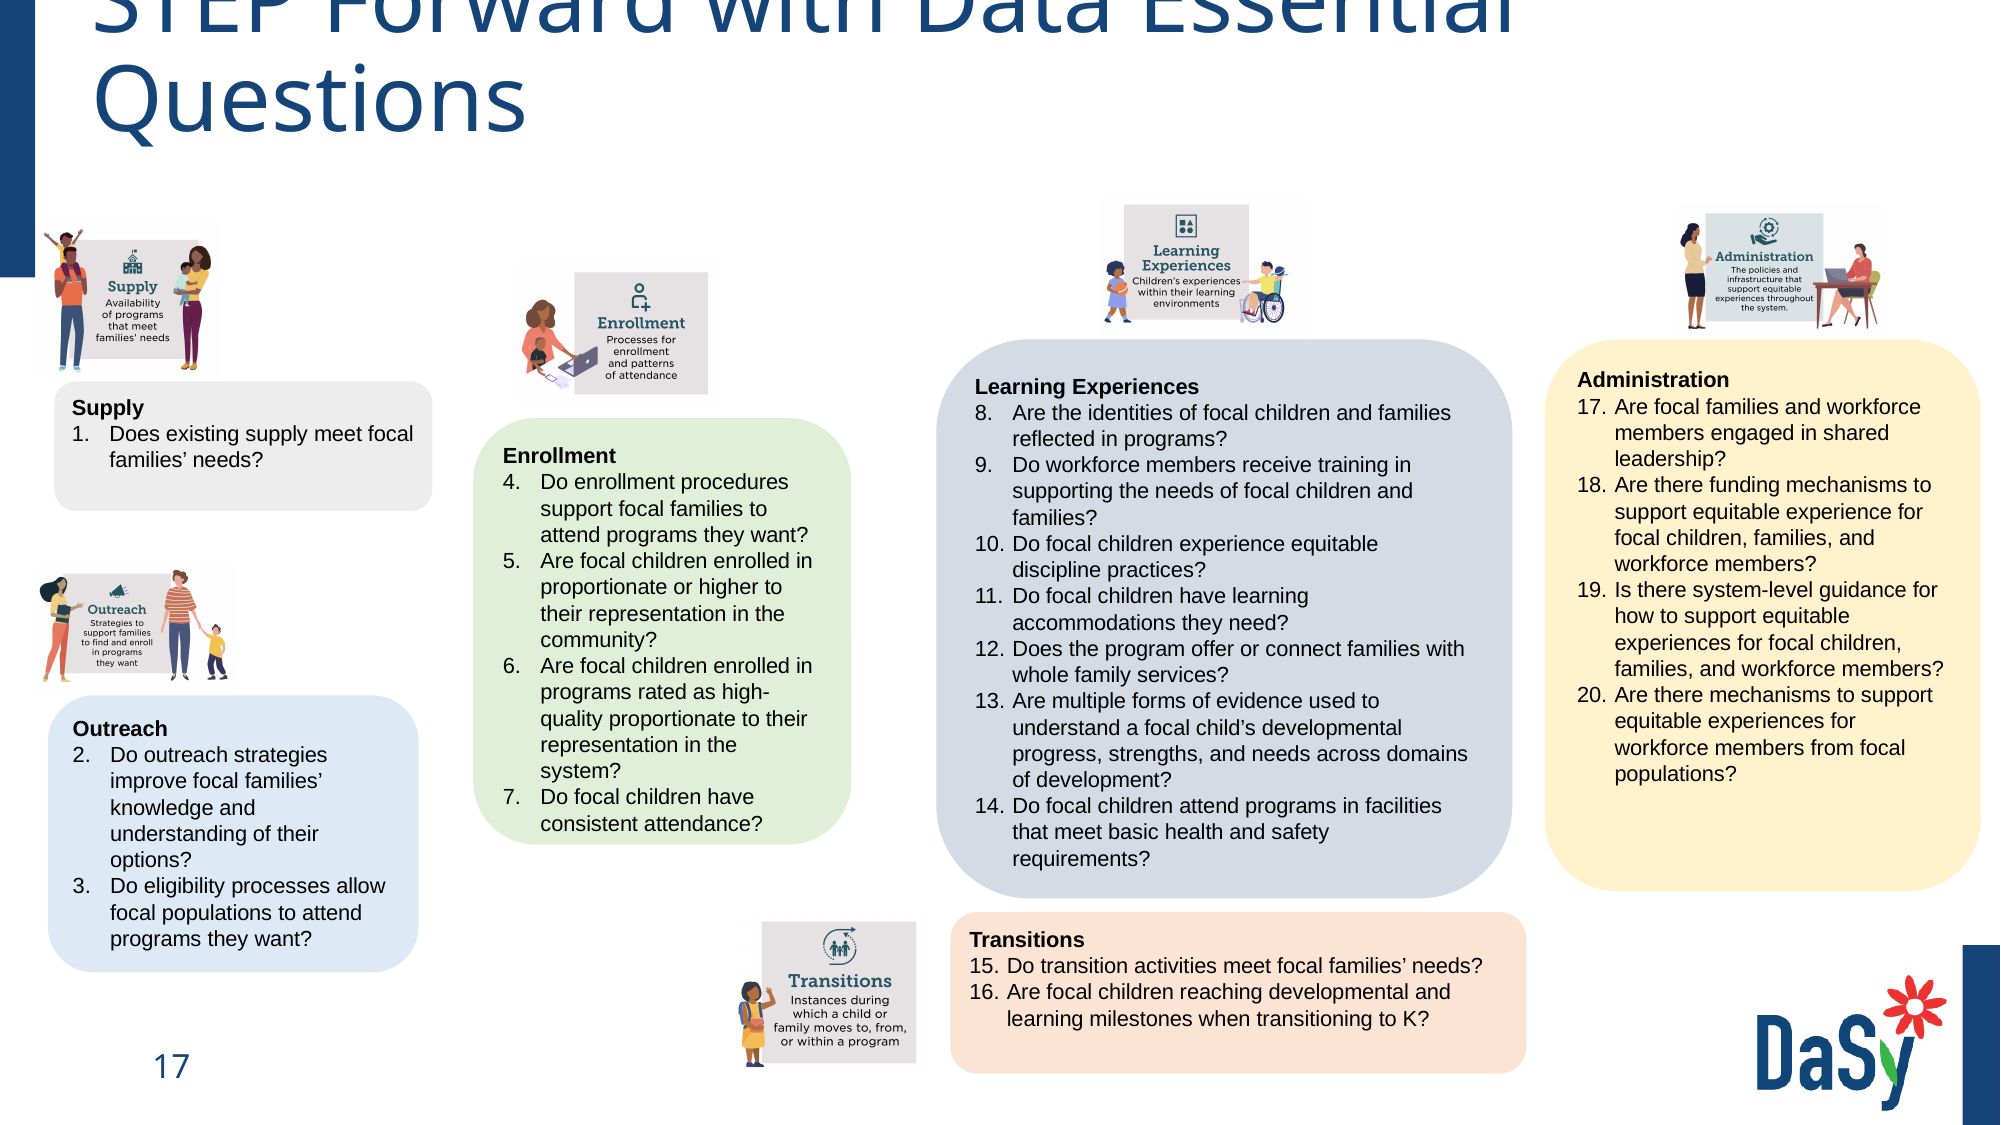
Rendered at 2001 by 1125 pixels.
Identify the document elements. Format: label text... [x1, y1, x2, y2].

text_box Learning Experiences Are the identities of focal children and families reflected in programs? Do workforce members receive training in supporting the needs of focal children and families? Do focal children experience equitable discipline practices? Do focal children have learning accommodations they need? Does the program offer or connect families with whole family services? Are multiple forms of evidence used to understand a focal child’s developmental progress, strengths, and needs across domains of development? Do focal children attend programs in facilities that meet basic health and safety requirements? [936, 339, 1513, 899]
text_box Supply Does existing supply meet focal families’ needs? [54, 381, 433, 512]
text_box Transitions Do transition activities meet focal families’ needs? Are focal children reaching developmental and learning milestones when transitioning to K? [950, 912, 1527, 1074]
text_box Enrollment Do enrollment procedures support focal families to attend programs they want? Are focal children enrolled in proportionate or higher to their representation in the community? Are focal children enrolled in programs rated as high-quality proportionate to their representation in the system? Do focal children have consistent attendance? [473, 417, 852, 845]
picture [1678, 202, 1887, 335]
picture [1098, 197, 1307, 340]
picture [729, 911, 928, 1074]
text_box Administration Are focal families and workforce members engaged in shared leadership? Are there funding mechanisms to support equitable experience for focal children, families, and workforce members? Is there system-level guidance for how to support equitable experiences for focal children, families, and workforce members? Are there mechanisms to support equitable experiences for workforce members from focal populations? [1544, 339, 1981, 892]
picture [517, 260, 721, 402]
title STEP Forward with Data Essential Questions [76, 20, 1973, 159]
picture [36, 222, 222, 378]
picture [33, 566, 238, 696]
picture [1757, 975, 1947, 1111]
text_box Outreach Do outreach strategies improve focal families’ knowledge and understanding of their options? Do eligibility processes allow focal populations to attend programs they want? [47, 695, 419, 973]
